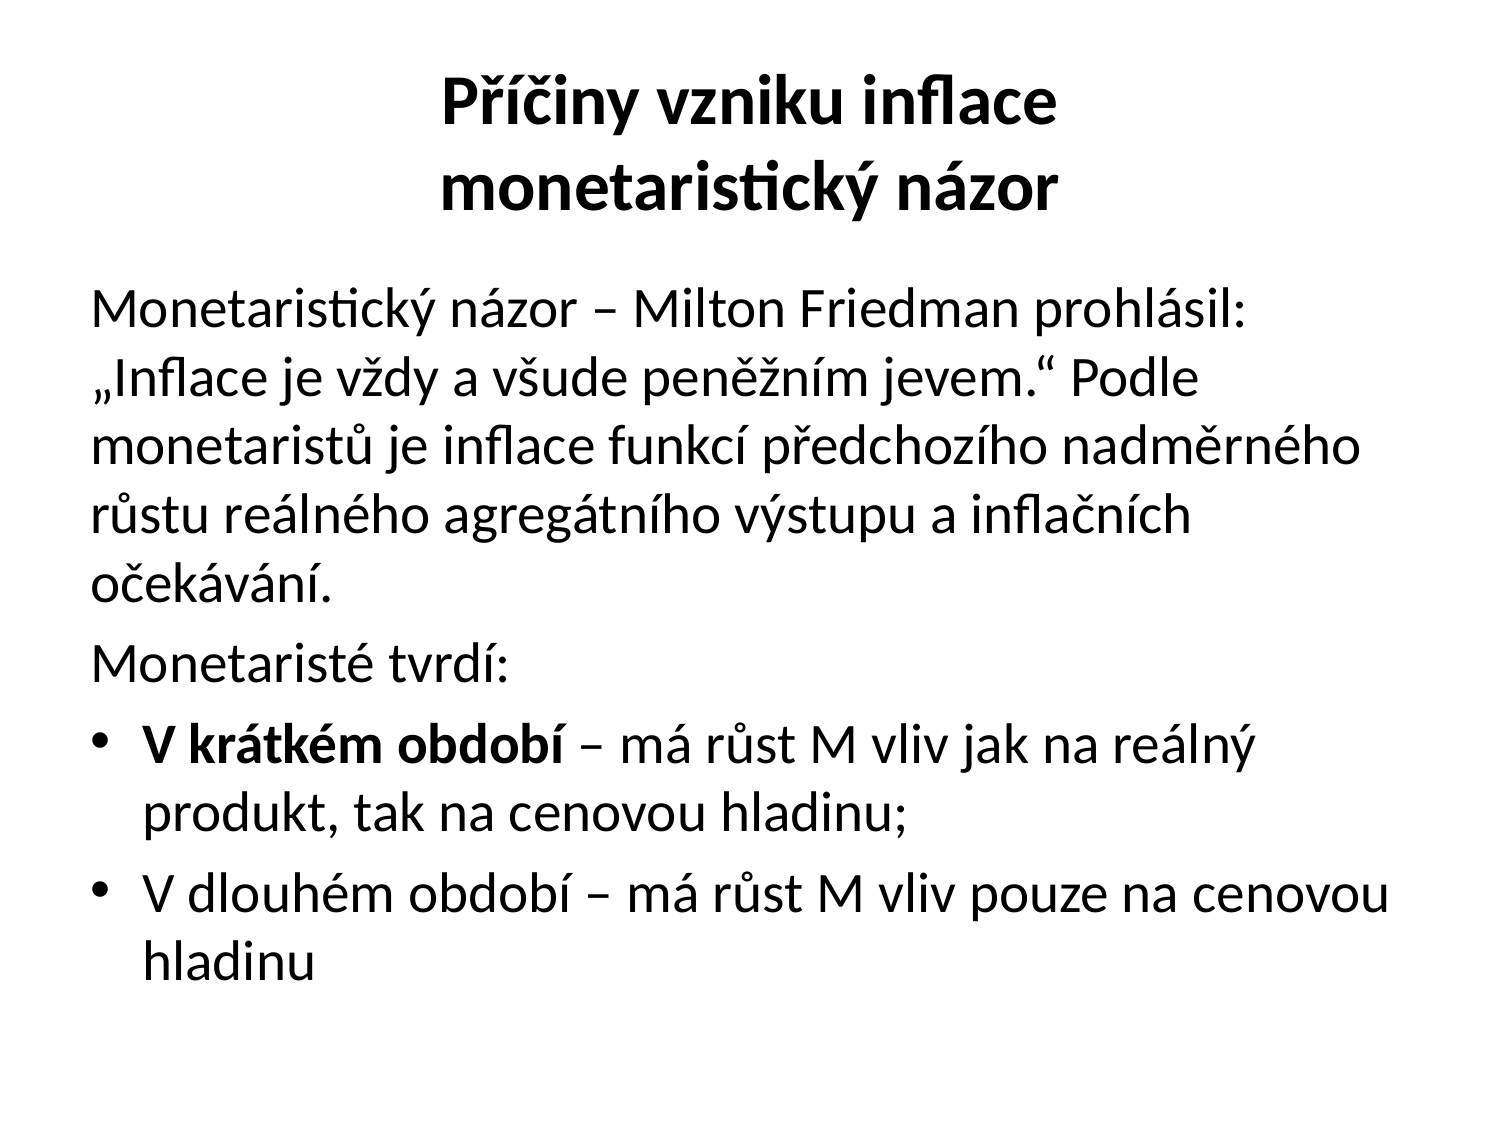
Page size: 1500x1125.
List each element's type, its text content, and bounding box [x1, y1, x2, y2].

title Příčiny vzniku inflace monetaristický názor [75, 45, 1425, 233]
list Monetaristický názor – Milton Friedman prohlásil: „Inflace je vždy a všude peněžním jevem.“ Podle monetaristů je inflace funkcí předchozího nadměrného růstu reálného agregátního výstupu a inflačních očekávání. Monetaristé tvrdí: V krátkém období – má růst M vliv jak na reálný produkt, tak na cenovou hladinu; V dlouhém období – má růst M vliv pouze na cenovou hladinu [75, 262, 1425, 1005]
